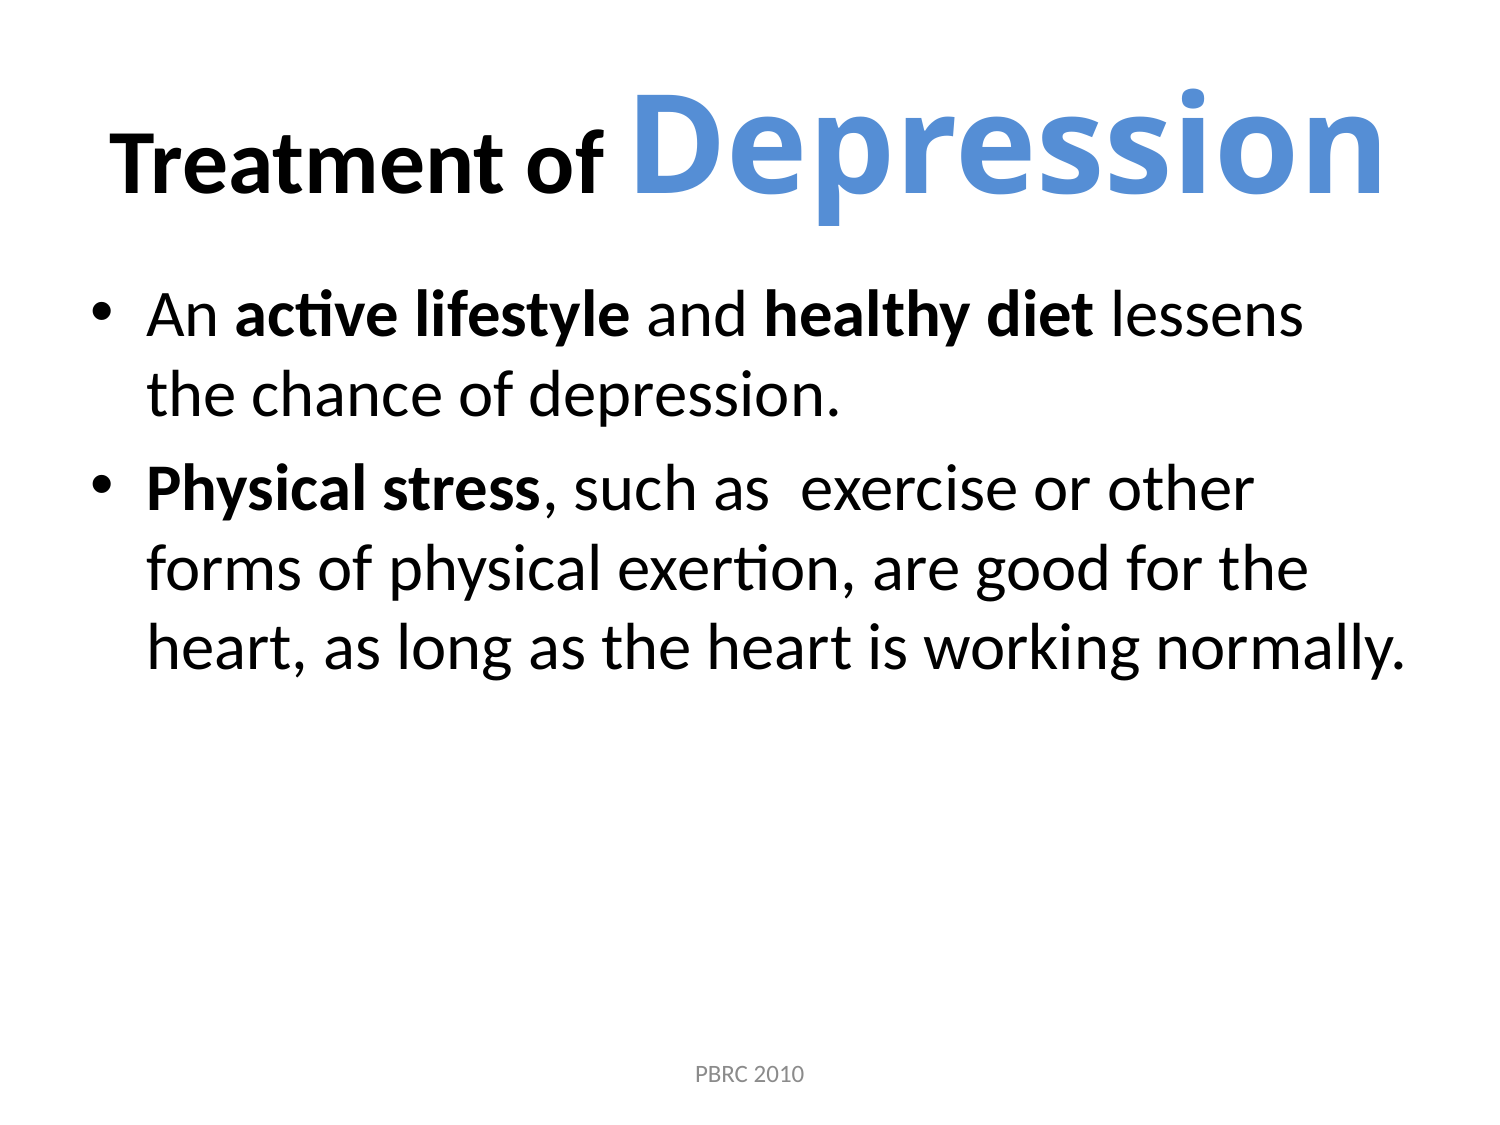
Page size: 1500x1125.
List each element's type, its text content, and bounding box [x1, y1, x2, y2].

list An active lifestyle and healthy diet lessens the chance of depression. Physical stress, such as exercise or other forms of physical exertion, are good for the heart, as long as the heart is working normally. [75, 262, 1425, 1005]
footer PBRC 2010 [512, 1042, 988, 1103]
title Treatment of Depression [75, 45, 1425, 233]
